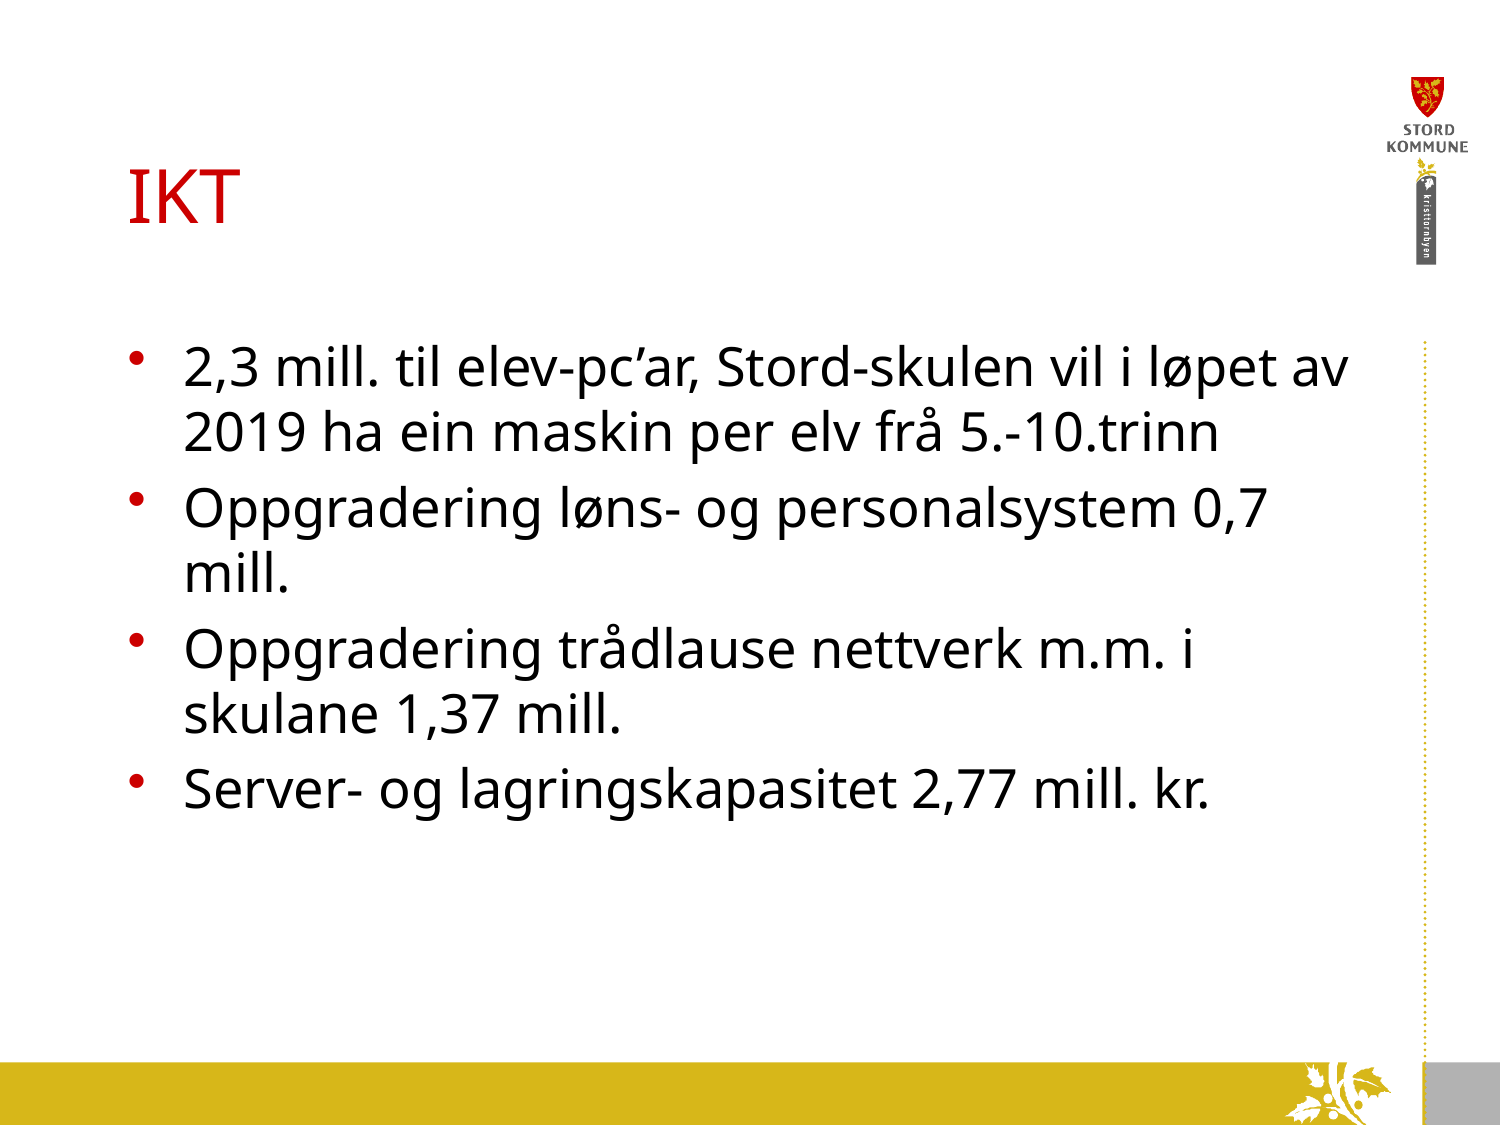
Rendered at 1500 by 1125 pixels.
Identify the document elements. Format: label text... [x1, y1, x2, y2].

title IKT [112, 99, 1388, 288]
list 2,3 mill. til elev-pc’ar, Stord-skulen vil i løpet av 2019 ha ein maskin per elv frå 5.-10.trinn Oppgradering løns- og personalsystem 0,7 mill. Oppgradering trådlause nettverk m.m. i skulane 1,37 mill. Server- og lagringskapasitet 2,77 mill. kr. [112, 324, 1388, 1001]
